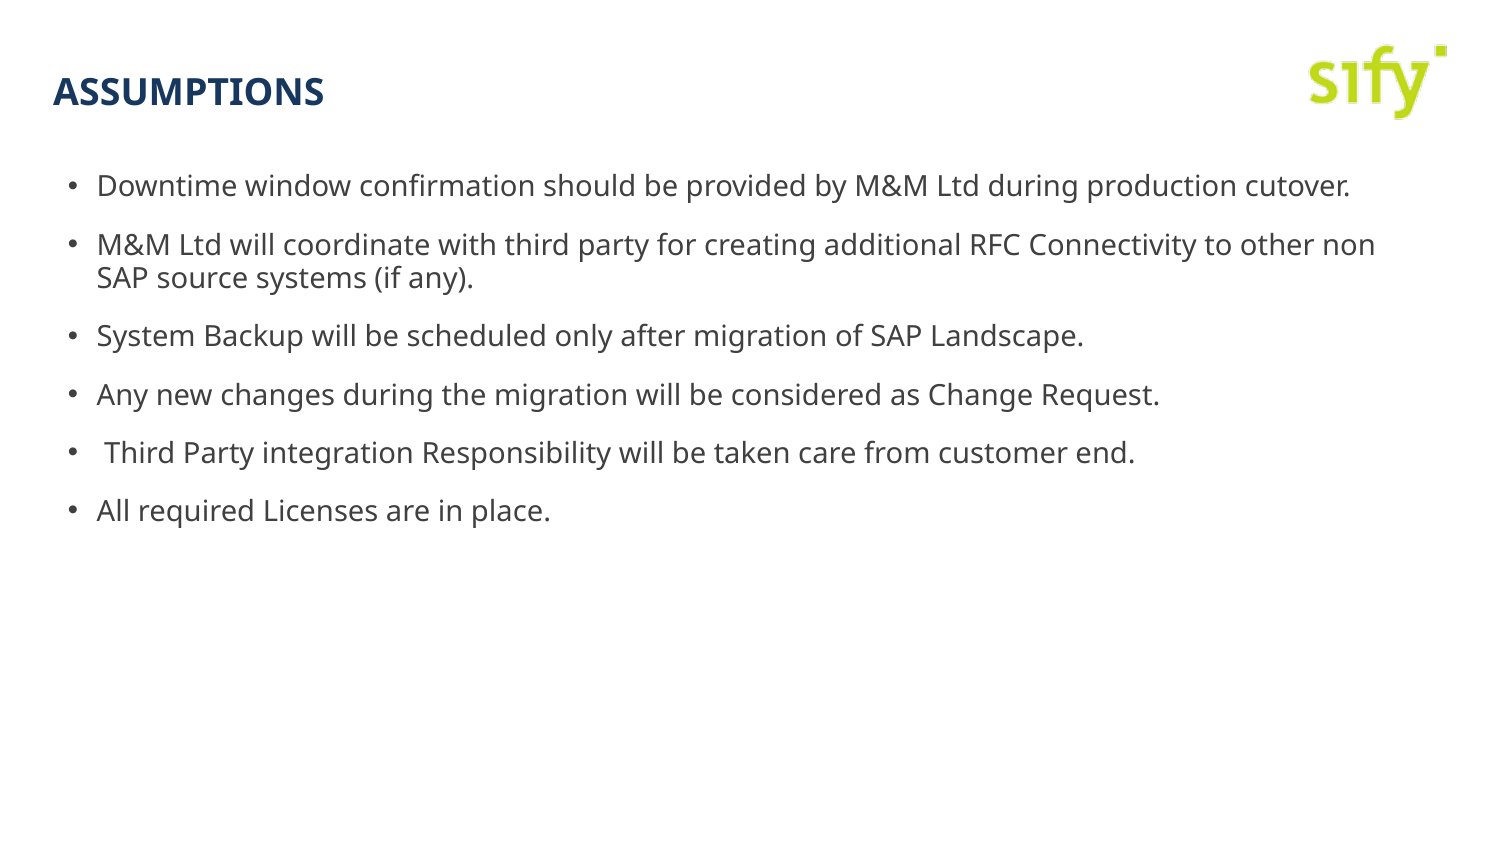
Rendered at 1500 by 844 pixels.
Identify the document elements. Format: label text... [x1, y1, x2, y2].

picture [1272, 0, 1469, 180]
text_box Downtime window confirmation should be provided by M&M Ltd during production cutover. M&M Ltd will coordinate with third party for creating additional RFC Connectivity to other non SAP source systems (if any). System Backup will be scheduled only after migration of SAP Landscape. Any new changes during the migration will be considered as Change Request. Third Party integration Responsibility will be taken care from customer end. All required Licenses are in place. [53, 161, 1447, 535]
title ASSUMPTIONS [53, 60, 1290, 121]
